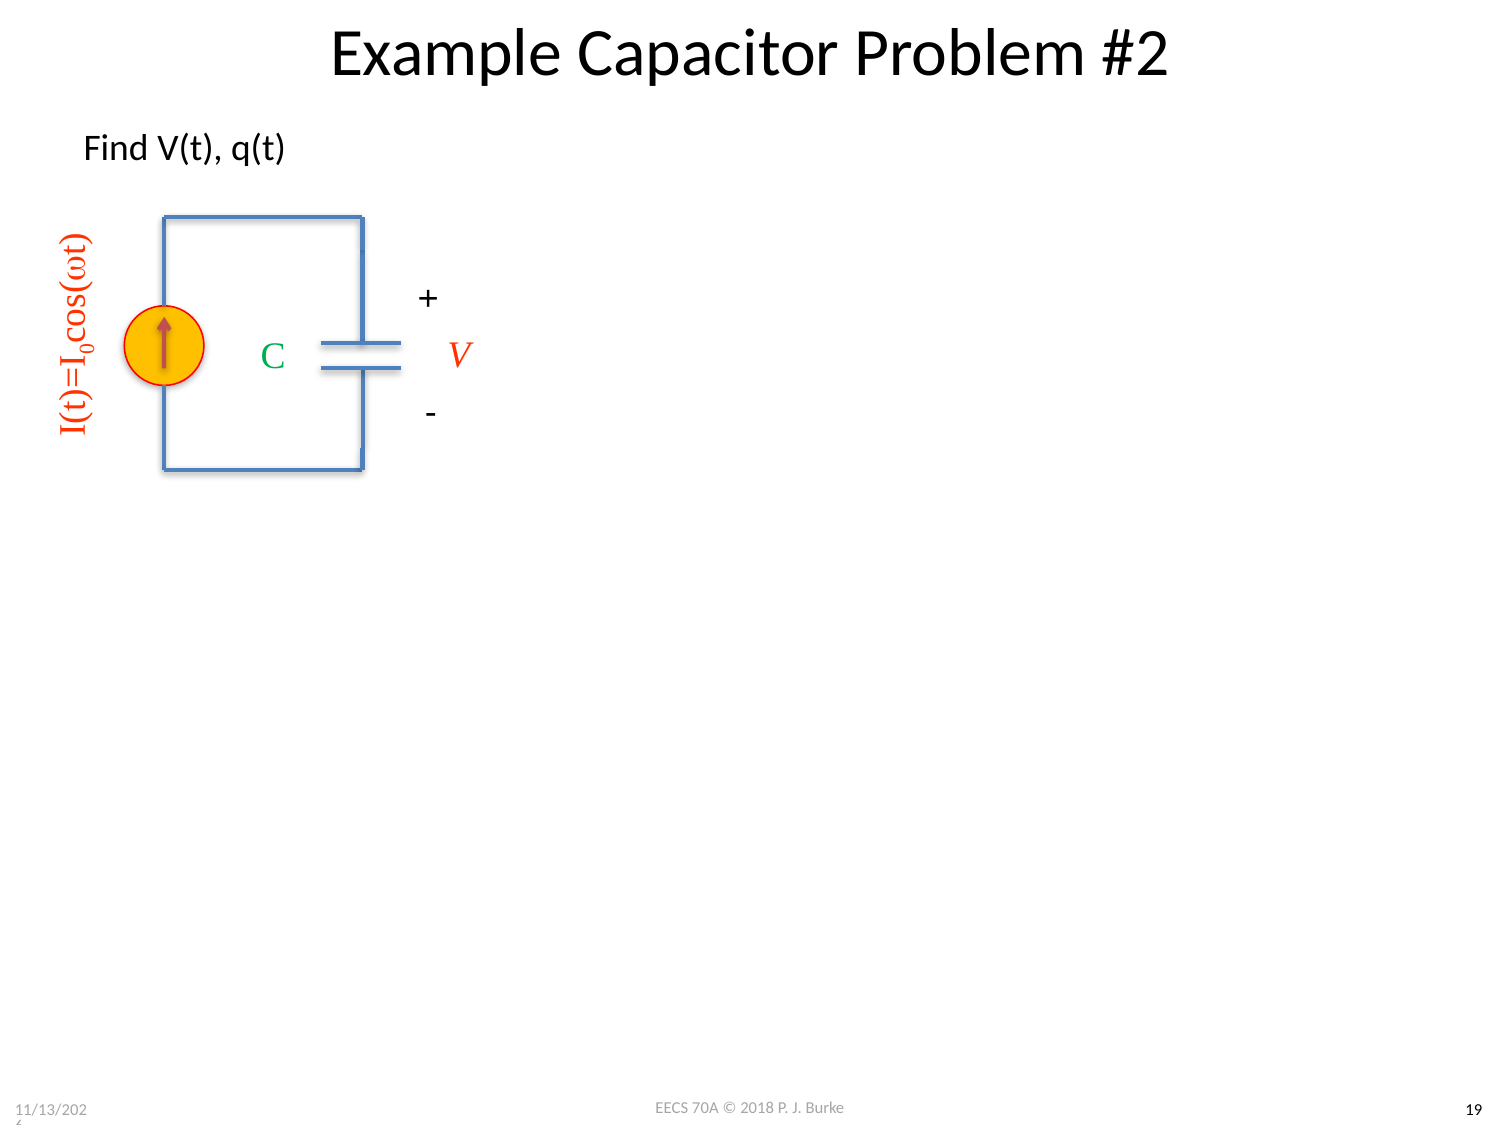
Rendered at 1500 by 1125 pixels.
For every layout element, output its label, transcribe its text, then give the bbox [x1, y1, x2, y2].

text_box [183, 216, 517, 470]
text_box Find V(t), q(t) [68, 115, 301, 176]
text_box [123, 305, 178, 386]
text_box I(t)=I0cos(wt) [27, 176, 119, 493]
title Example Capacitor Problem #2 [75, 0, 1425, 98]
